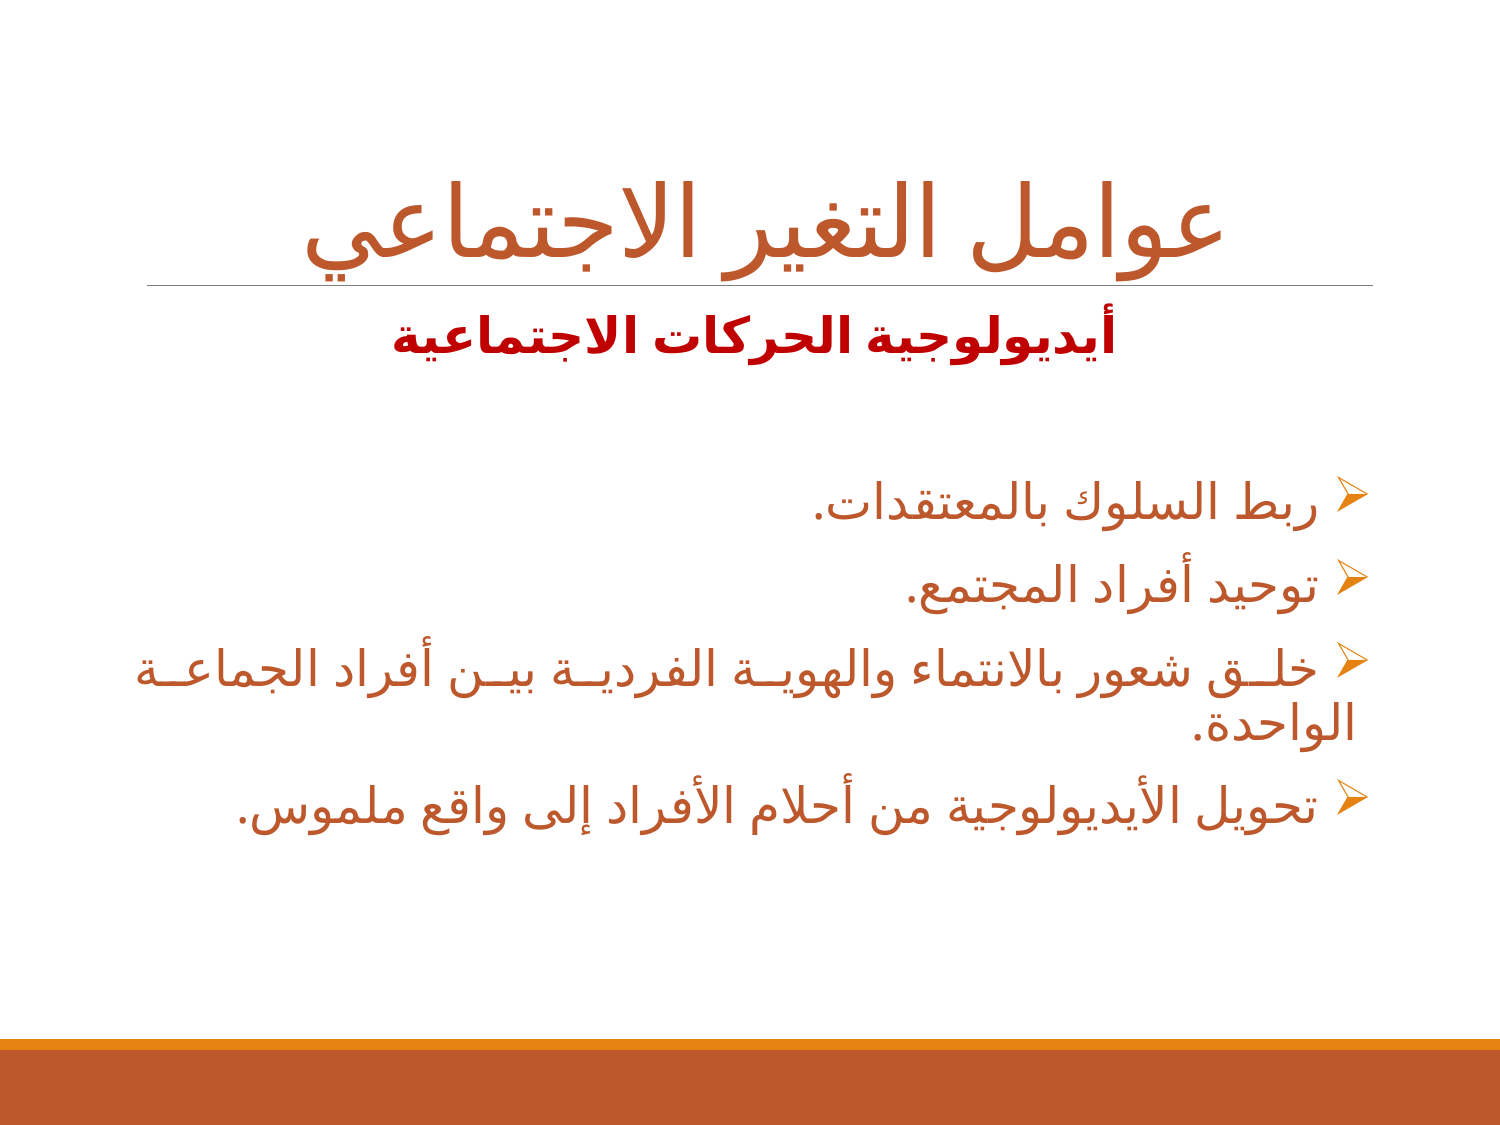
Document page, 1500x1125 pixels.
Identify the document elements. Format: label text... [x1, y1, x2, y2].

title عوامل التغير الاجتماعي [135, 47, 1373, 285]
list أيديولوجية الحركات الاجتماعية ربط السلوك بالمعتقدات. توحيد أفراد المجتمع. خلق شعور بالانتماء والهوية الفردية بين أفراد الجماعة الواحدة. تحويل الأيديولوجية من أحلام الأفراد إلى واقع ملموس. [135, 302, 1373, 963]
